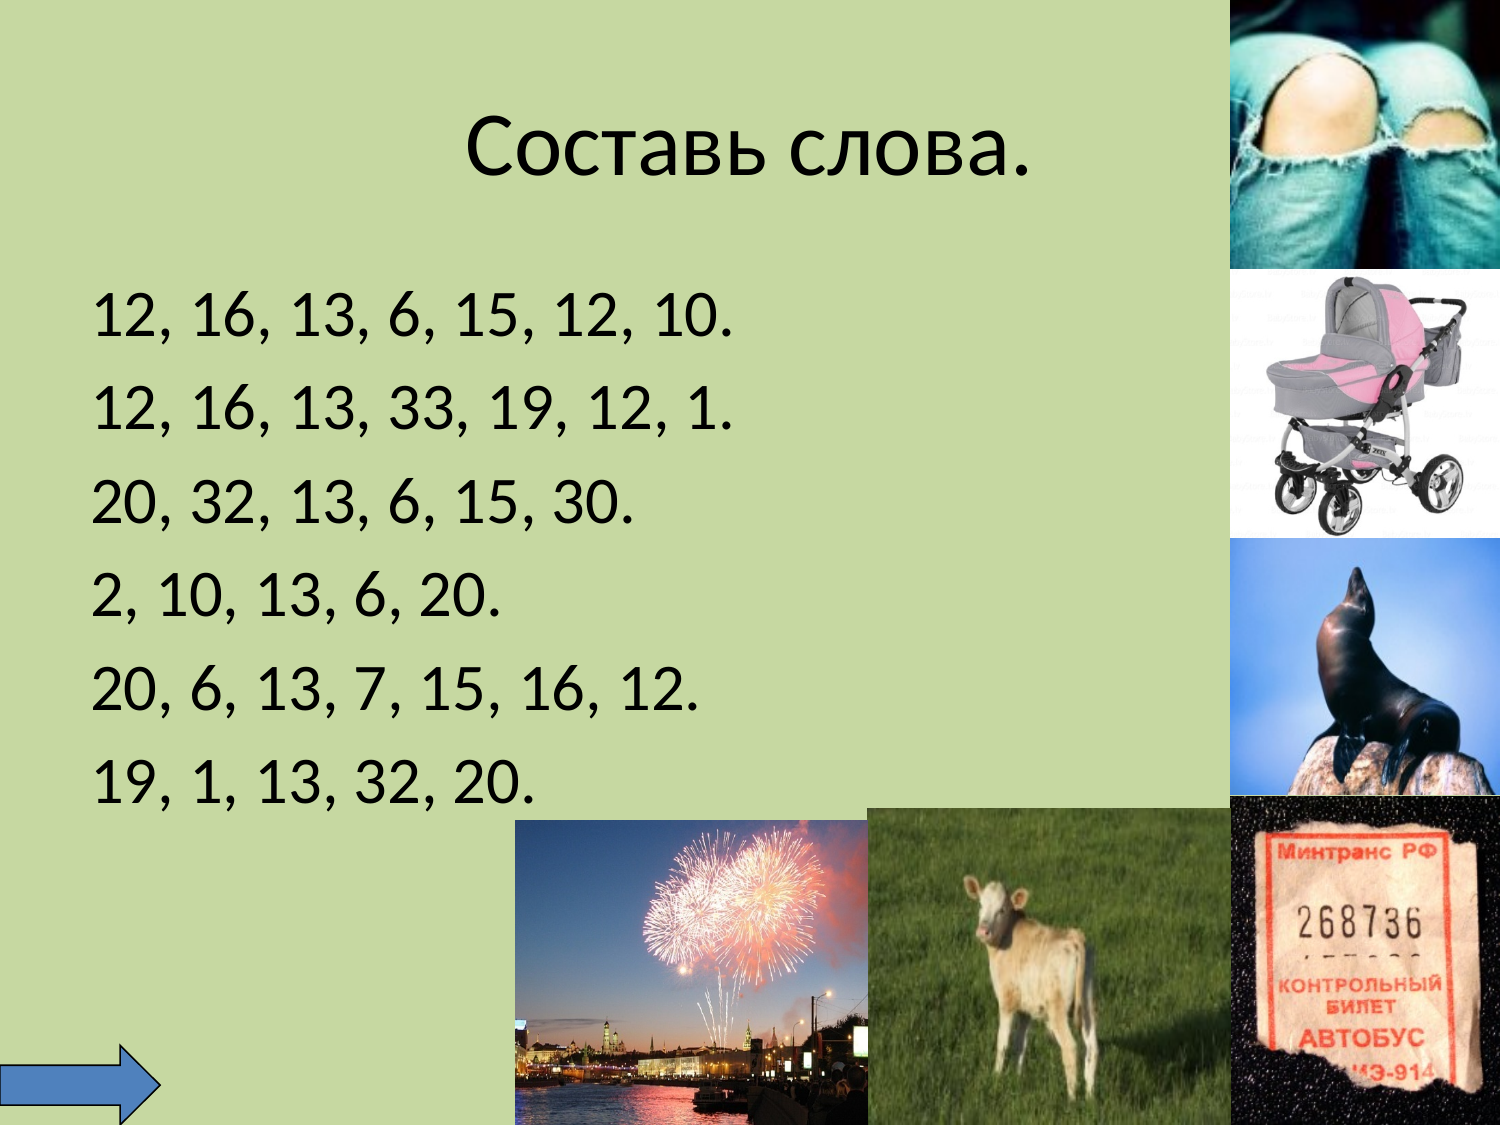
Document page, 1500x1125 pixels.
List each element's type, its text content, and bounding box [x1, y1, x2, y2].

picture [515, 796, 1500, 1125]
title Составь слова. [75, 45, 1225, 233]
text_box [0, 1045, 161, 1125]
picture [1230, 0, 1500, 795]
list 12, 16, 13, 6, 15, 12, 10. 12, 16, 13, 33, 19, 12, 1. 20, 32, 13, 6, 15, 30. 2, 10, 13, 6, 20. 20, 6, 13, 7, 15, 16, 12. 19, 1, 13, 32, 20. [75, 262, 786, 891]
